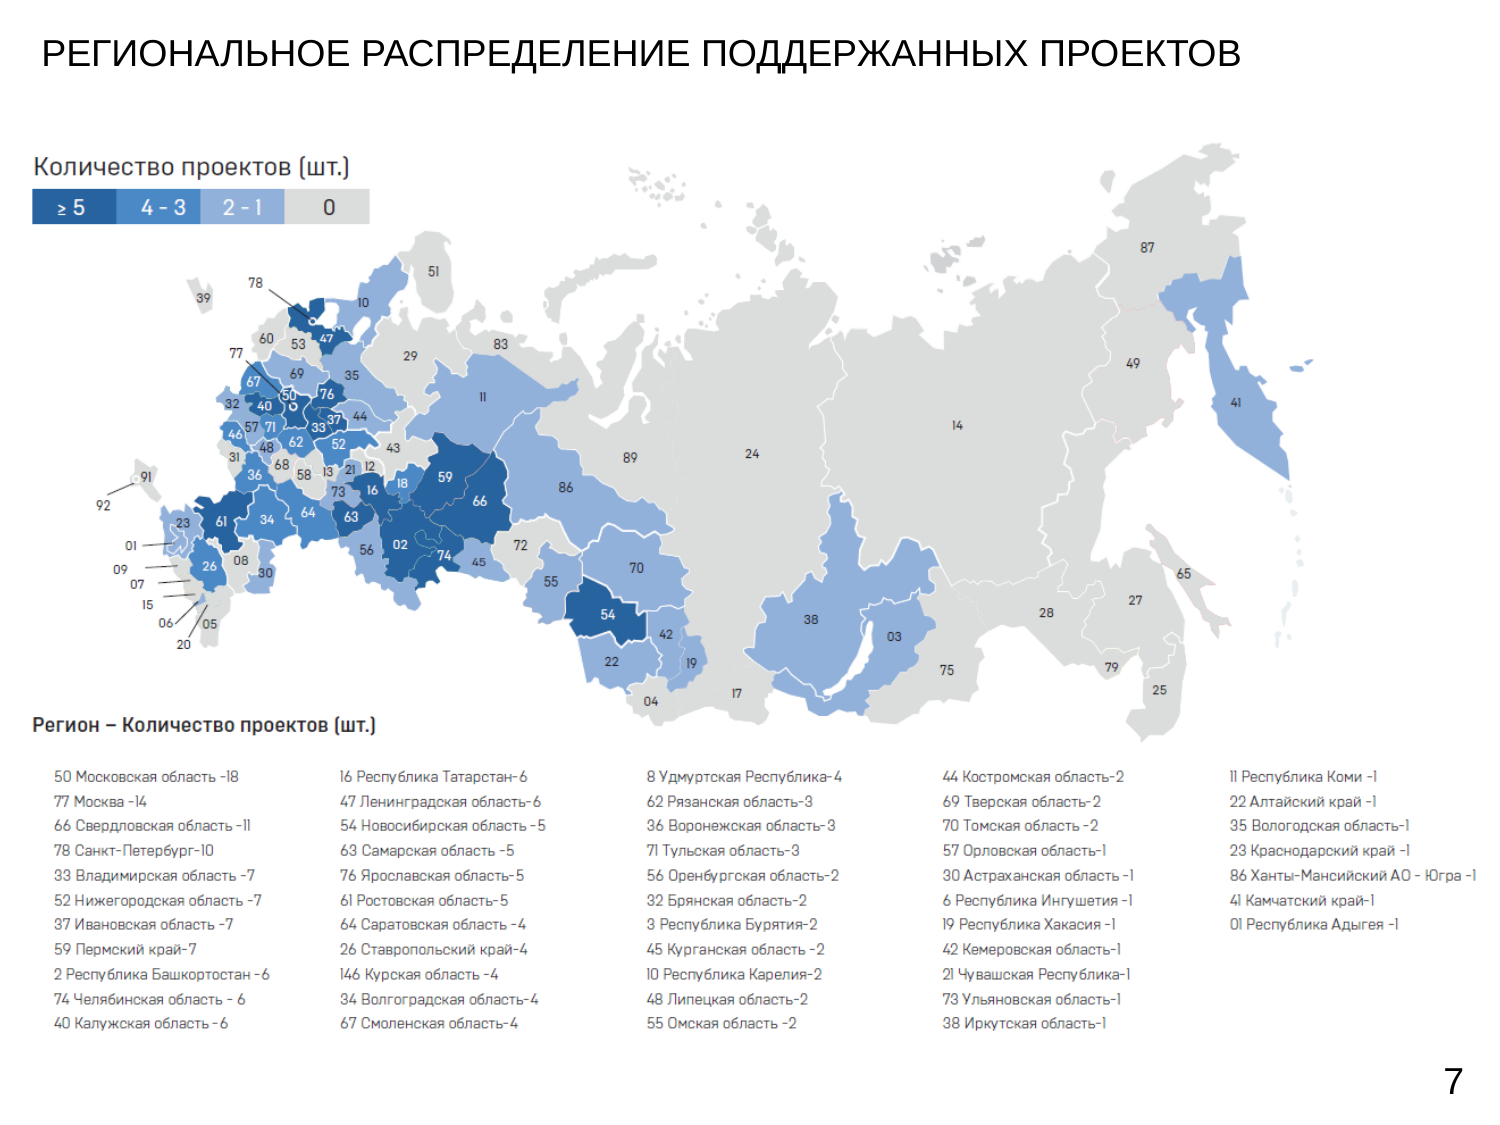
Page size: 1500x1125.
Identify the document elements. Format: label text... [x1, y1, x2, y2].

picture [23, 114, 1481, 1058]
text_box 7 [1428, 1058, 1480, 1110]
title РЕГИОНАЛЬНОЕ РАСПРЕДЕЛЕНИЕ ПОДДЕРЖАННЫХ ПРОЕКТОВ [26, 31, 1500, 78]
